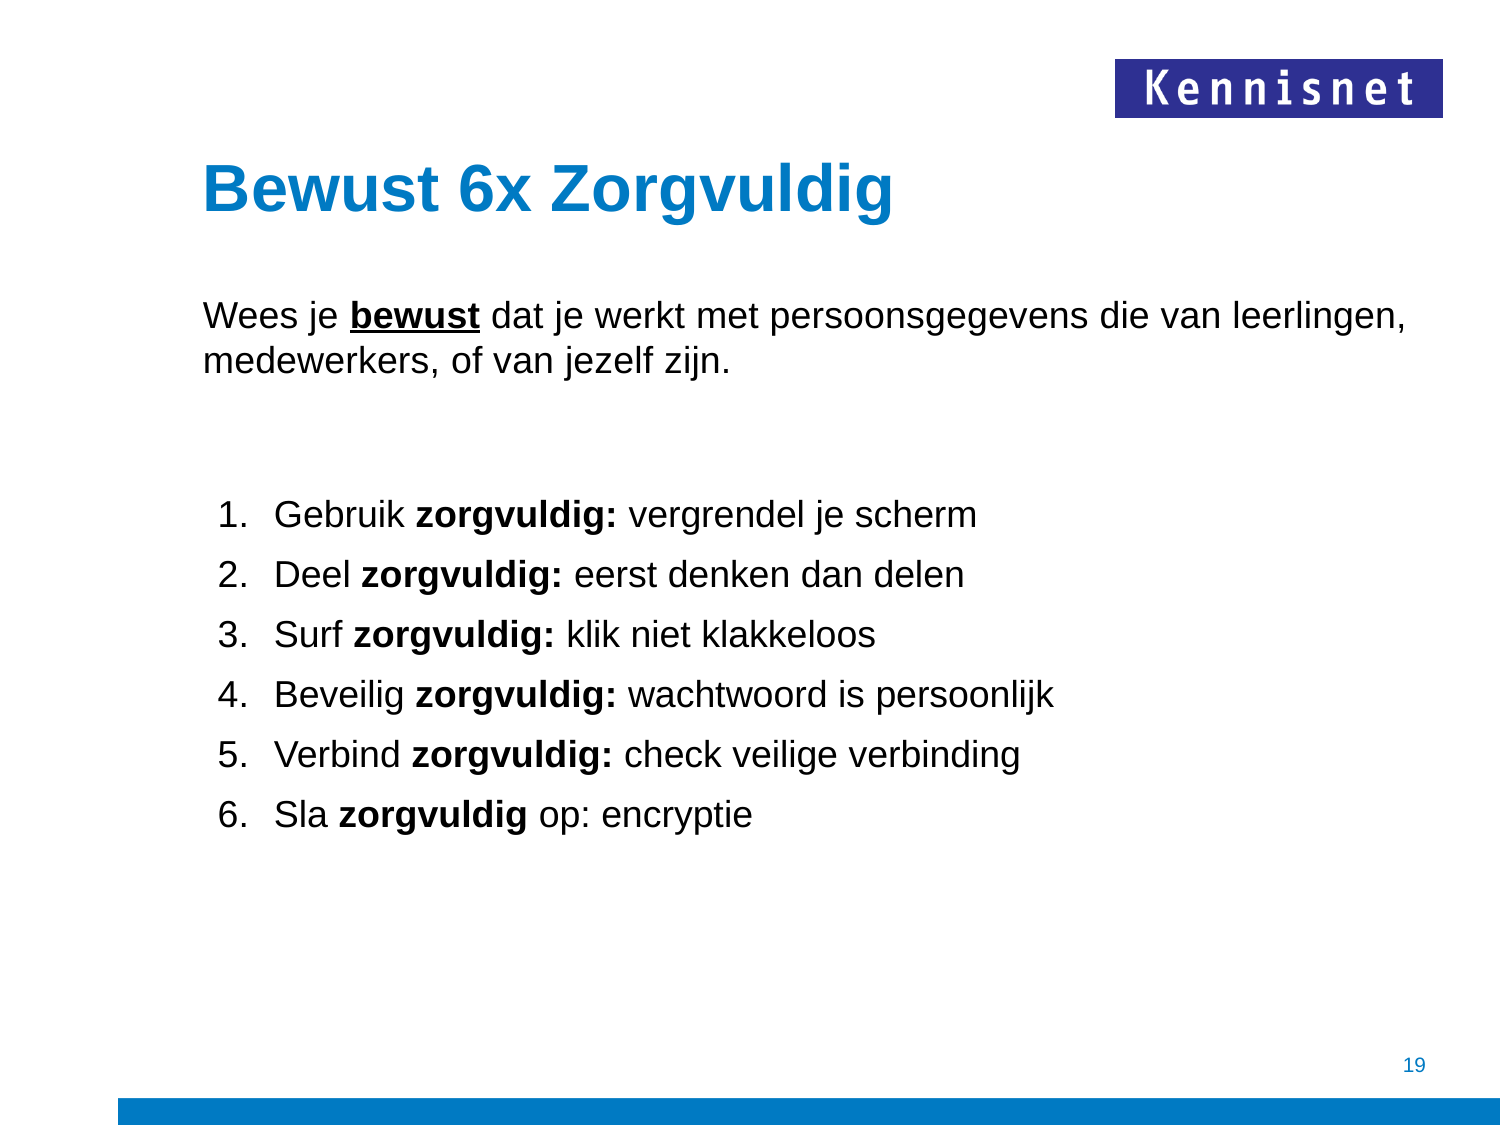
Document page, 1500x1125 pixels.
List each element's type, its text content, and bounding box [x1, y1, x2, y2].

text_box Bewust 6x Zorgvuldig [202, 145, 1253, 241]
list Wees je bewust dat je werkt met persoonsgegevens die van leerlingen, medewerkers, of van jezelf zijn. [202, 290, 1500, 955]
picture [1115, 59, 1443, 118]
slide_number 19 [1262, 1034, 1441, 1094]
